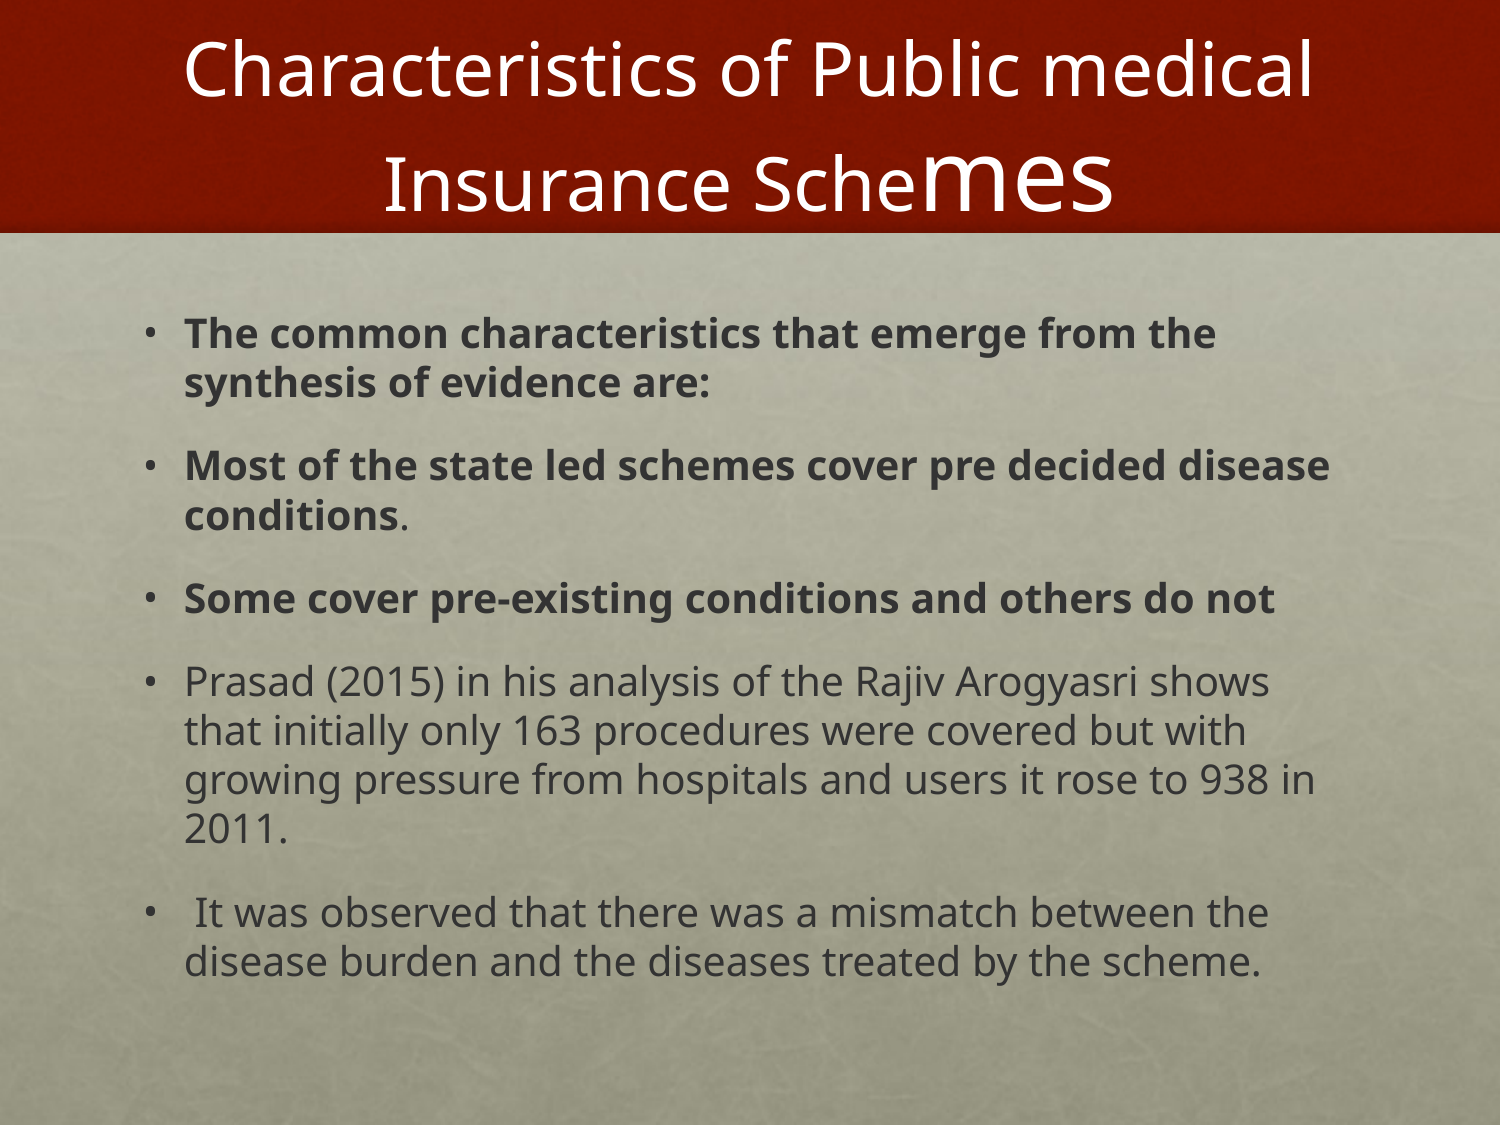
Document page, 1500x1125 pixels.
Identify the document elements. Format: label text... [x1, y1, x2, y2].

title Characteristics of Public medical Insurance Schemes [127, 21, 1372, 232]
list The common characteristics that emerge from the synthesis of evidence are: Most of the state led schemes cover pre decided disease conditions. Some cover pre-existing conditions and others do not Prasad (2015) in his analysis of the Rajiv Arogyasri shows that initially only 163 procedures were covered but with growing pressure from hospitals and users it rose to 938 in 2011. It was observed that there was a mismatch between the disease burden and the diseases treated by the scheme. [127, 299, 1372, 1005]
picture [0, 214, 1500, 1125]
